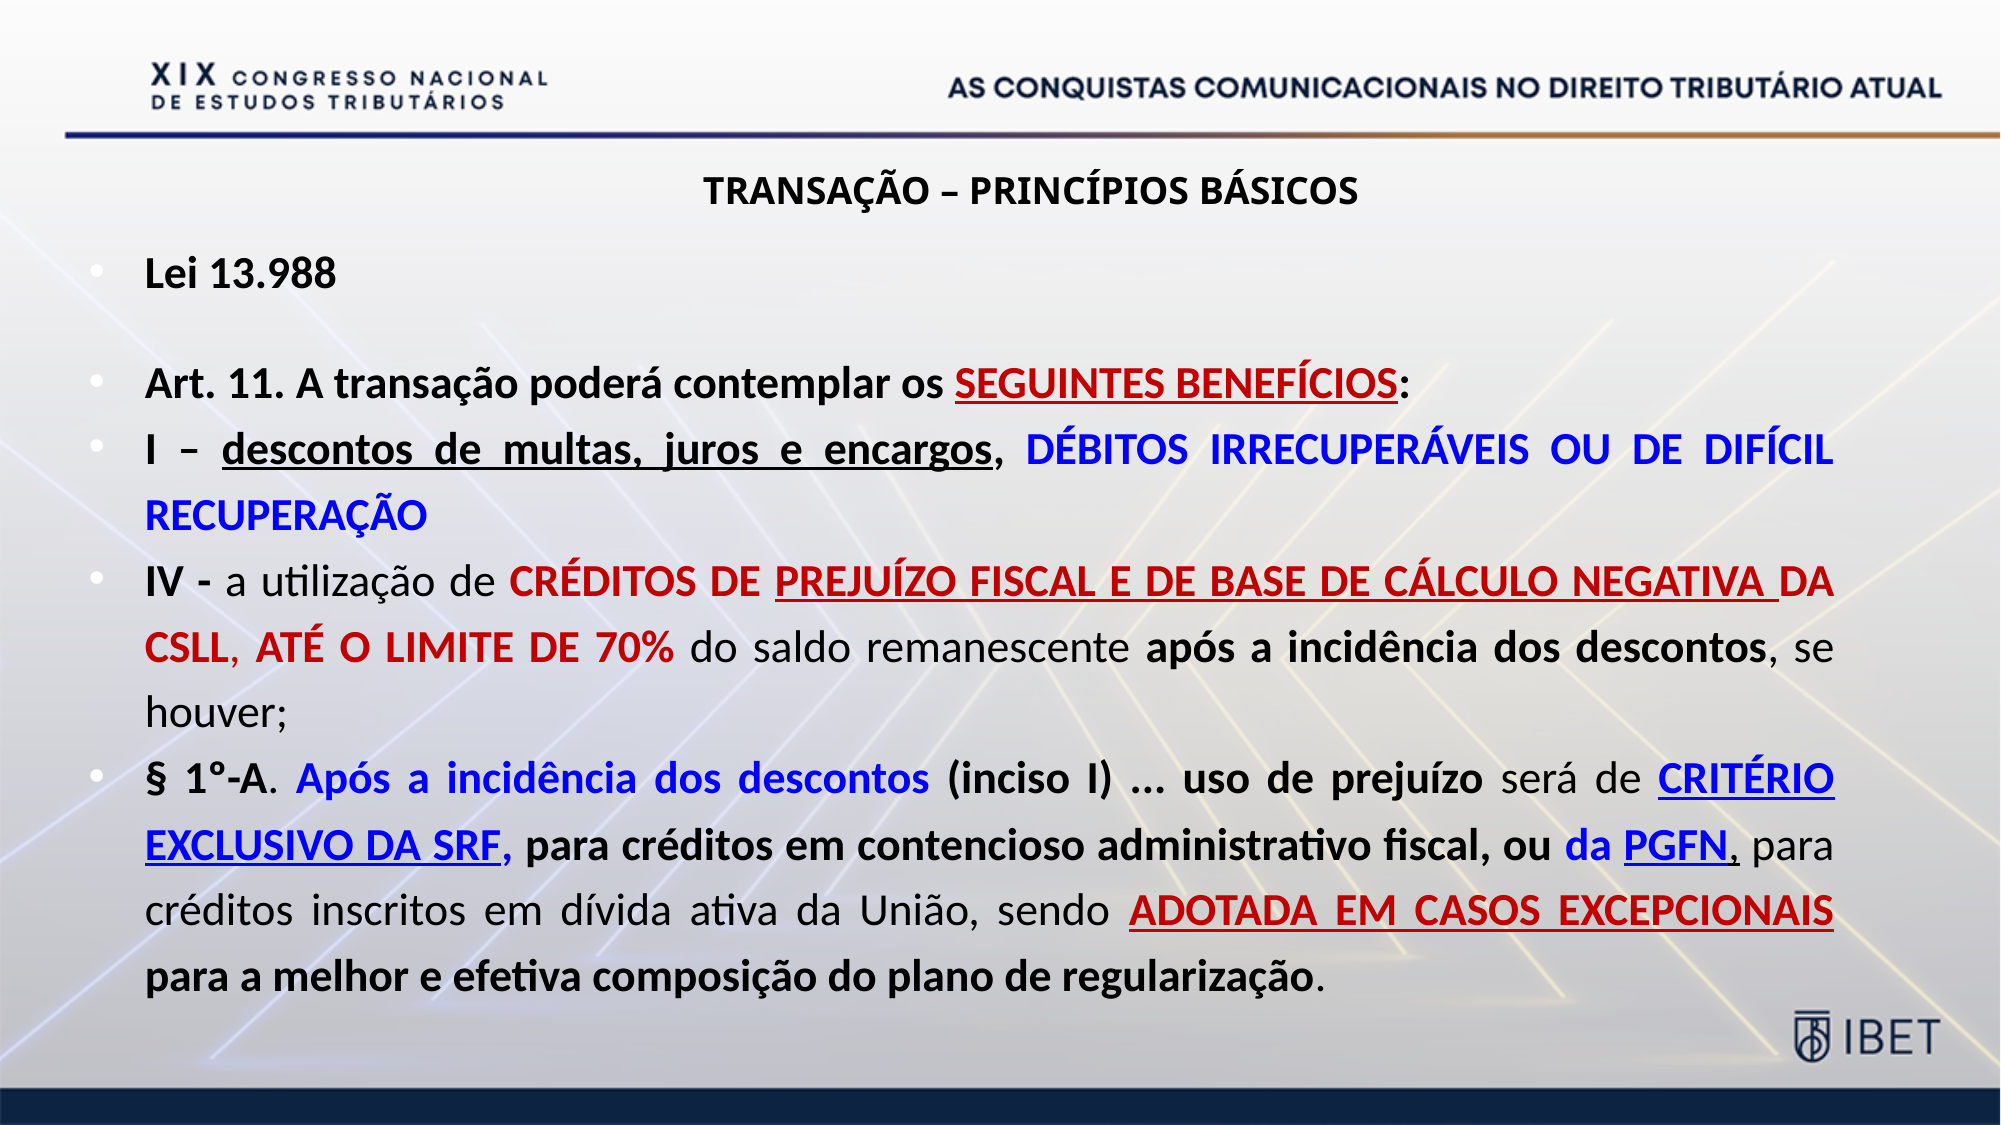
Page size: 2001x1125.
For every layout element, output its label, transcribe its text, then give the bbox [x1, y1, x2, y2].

picture [0, 0, 2001, 1125]
text_box TRANSAÇÃO – PRINCÍPIOS BÁSICOS [688, 159, 1375, 265]
text_box Lei 13.988 Art. 11. A transação poderá contemplar os SEGUINTES BENEFÍCIOS: I – descontos de multas, juros e encargos, DÉBITOS IRRECUPERÁVEIS OU DE DIFÍCIL RECUPERAÇÃO IV - a utilização de CRÉDITOS DE PREJUÍZO FISCAL E DE BASE DE CÁLCULO NEGATIVA DA CSLL, ATÉ O LIMITE DE 70% do saldo remanescente após a incidência dos descontos, se houver; § 1º-A. Após a incidência dos descontos (inciso I) ... uso de prejuízo será de CRITÉRIO EXCLUSIVO DA SRF, para créditos em contencioso administrativo fiscal, ou da PGFN, para créditos inscritos em dívida ativa da União, sendo ADOTADA EM CASOS EXCEPCIONAIS para a melhor e efetiva composição do plano de regularização. [73, 234, 1850, 1051]
